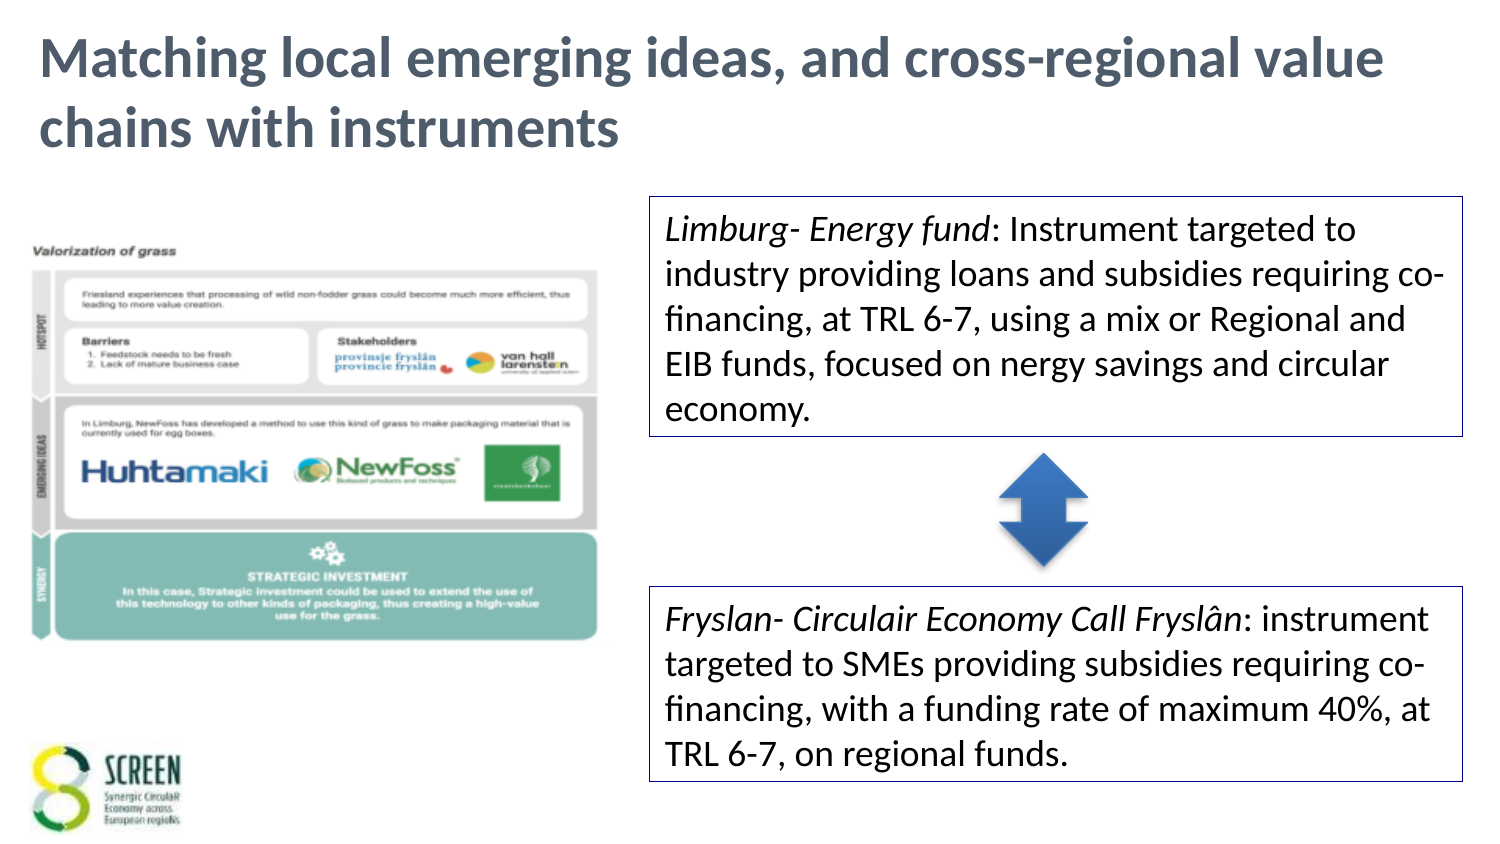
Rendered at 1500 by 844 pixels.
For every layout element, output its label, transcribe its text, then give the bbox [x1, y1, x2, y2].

text_box [999, 453, 1089, 567]
text_box Fryslan- Circulair Economy Call Fryslân: instrument targeted to SMEs providing subsidies requiring co-financing, with a funding rate of maximum 40%, at TRL 6-7, on regional funds. [649, 586, 1463, 782]
title Matching local emerging ideas, and cross-regional value chains with instruments [39, 18, 1475, 229]
text_box Limburg- Energy fund: Instrument targeted to industry providing loans and subsidies requiring co-financing, at TRL 6-7, using a mix or Regional and EIB funds, focused on nergy savings and circular economy. [649, 229, 1463, 437]
picture [29, 742, 184, 835]
picture [12, 243, 614, 648]
